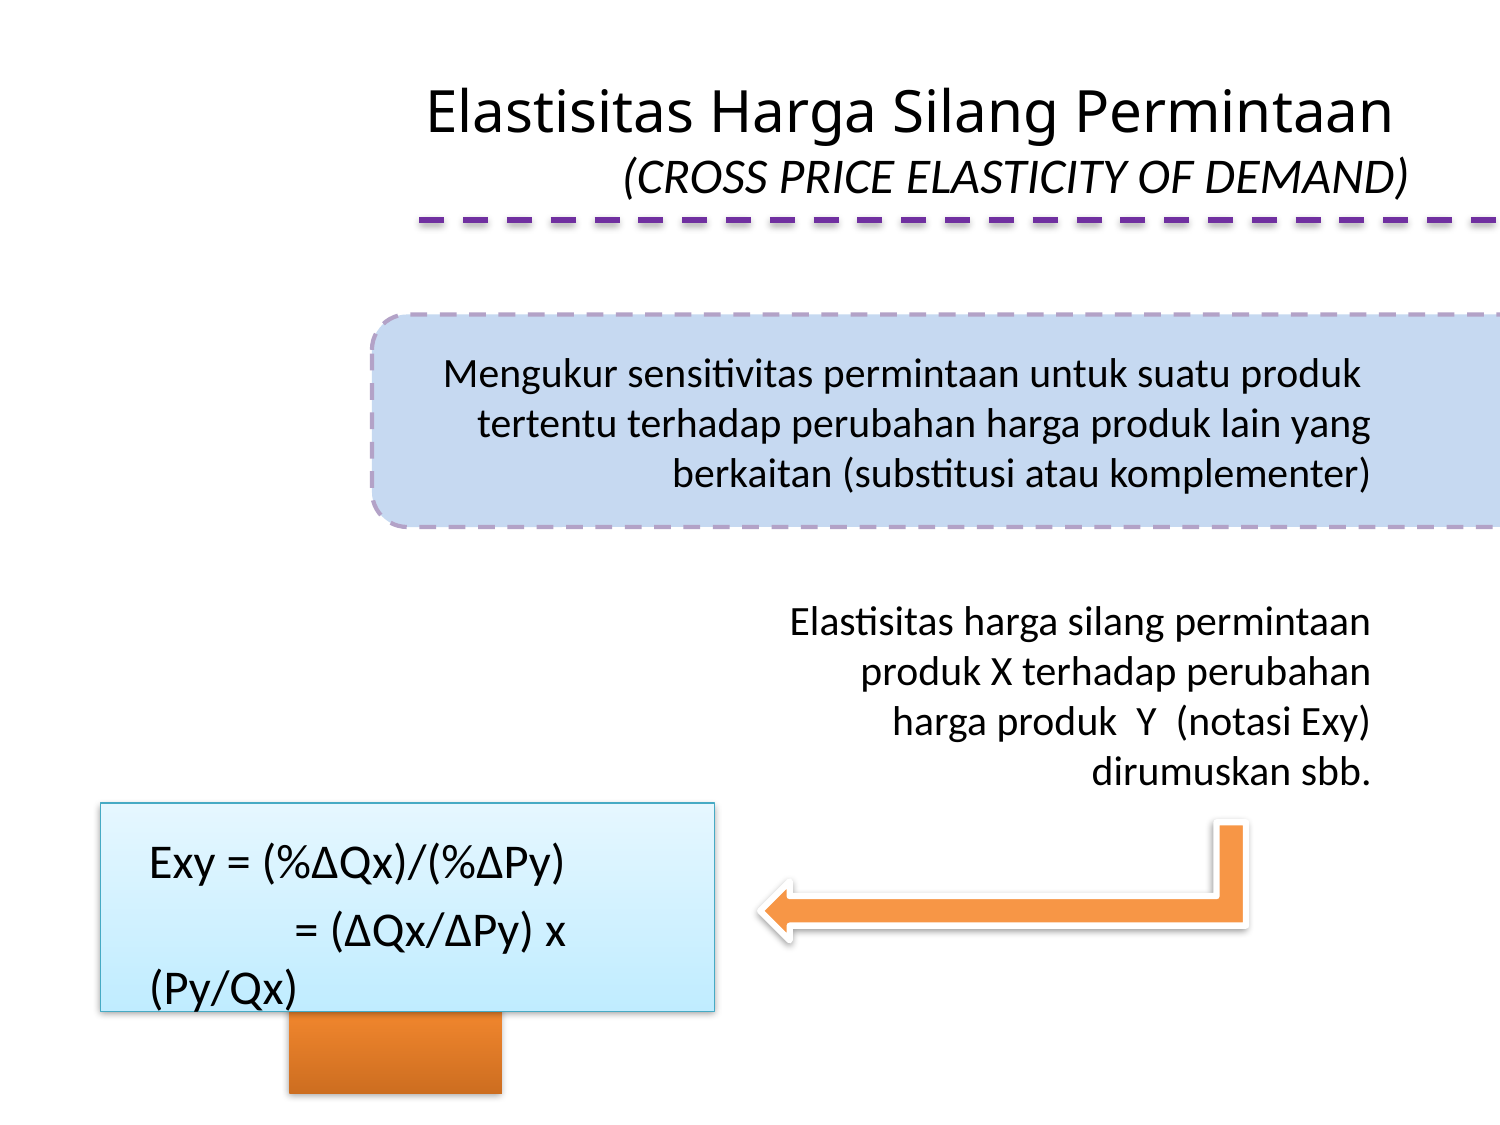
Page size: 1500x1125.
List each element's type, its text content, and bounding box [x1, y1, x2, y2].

text_box [757, 819, 1250, 944]
text_box [369, 312, 1500, 530]
title Elastisitas Harga Silang Permintaan (CROSS PRICE ELASTICITY OF DEMAND) [75, 45, 1425, 233]
text_box Elastisitas harga silang permintaan produk X terhadap perubahan harga produk Y (notasi Exy) dirumuskan sbb. [760, 586, 1387, 801]
text_box Mengukur sensitivitas permintaan untuk suatu produk tertentu terhadap perubahan harga produk lain yang berkaitan (substitusi atau komplementer) [417, 338, 1387, 503]
text_box [100, 802, 715, 1012]
text_box [289, 1024, 502, 1094]
list Exy = (%ΔQx)/(%ΔPy) = (ΔQx/ΔPy) x (Py/Qx) [133, 822, 705, 1024]
